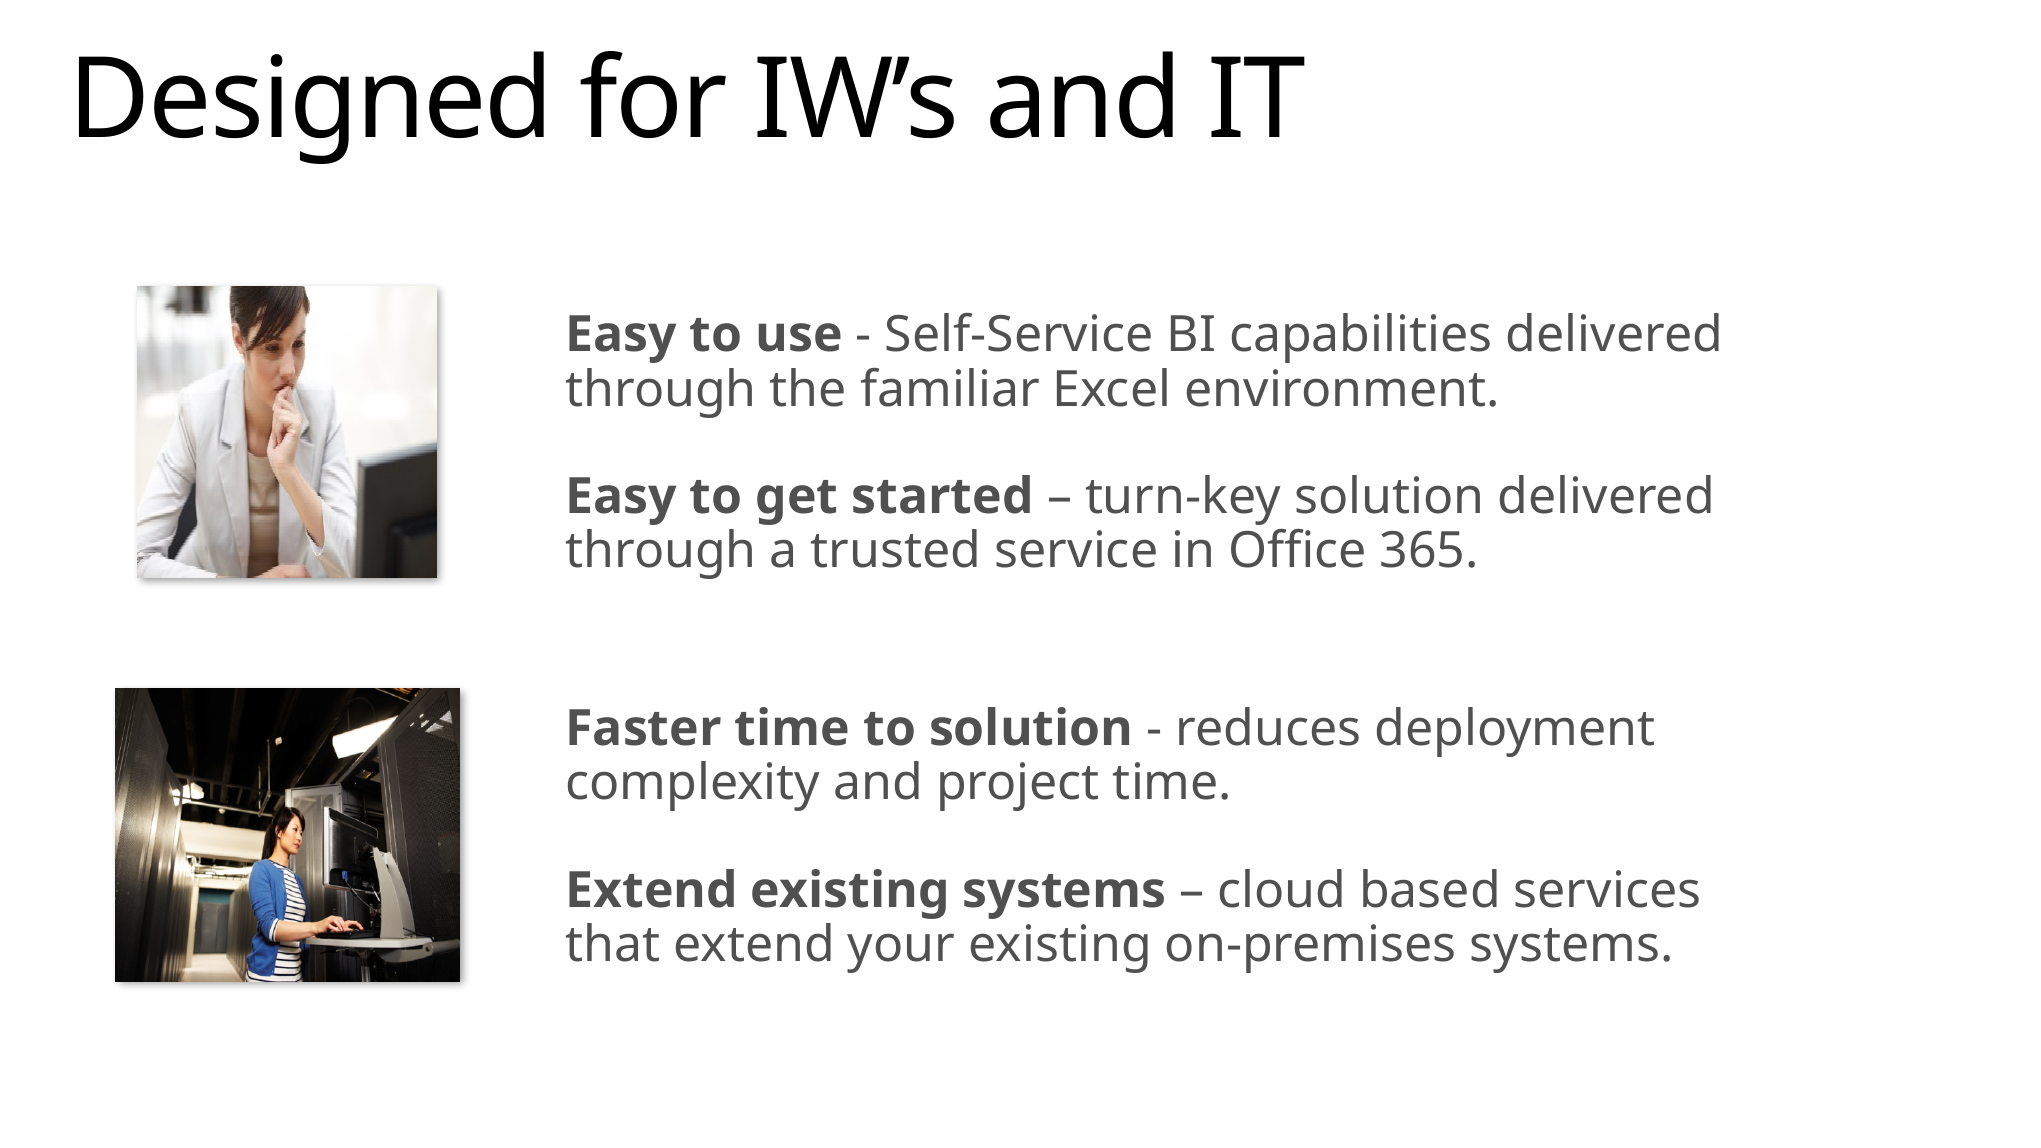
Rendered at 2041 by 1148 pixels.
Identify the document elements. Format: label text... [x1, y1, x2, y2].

picture [68, 286, 506, 579]
picture [68, 688, 508, 982]
text_box Faster time to solution - reduces deployment complexity and project time. Extend existing systems – cloud based services that extend your existing on-premises systems. [535, 678, 1819, 997]
text_box Easy to use - Self-Service BI capabilities delivered through the familiar Excel environment. Easy to get started – turn-key solution delivered through a trusted service in Office 365. [535, 284, 1859, 603]
title Designed for IW’s and IT [45, 25, 1996, 177]
